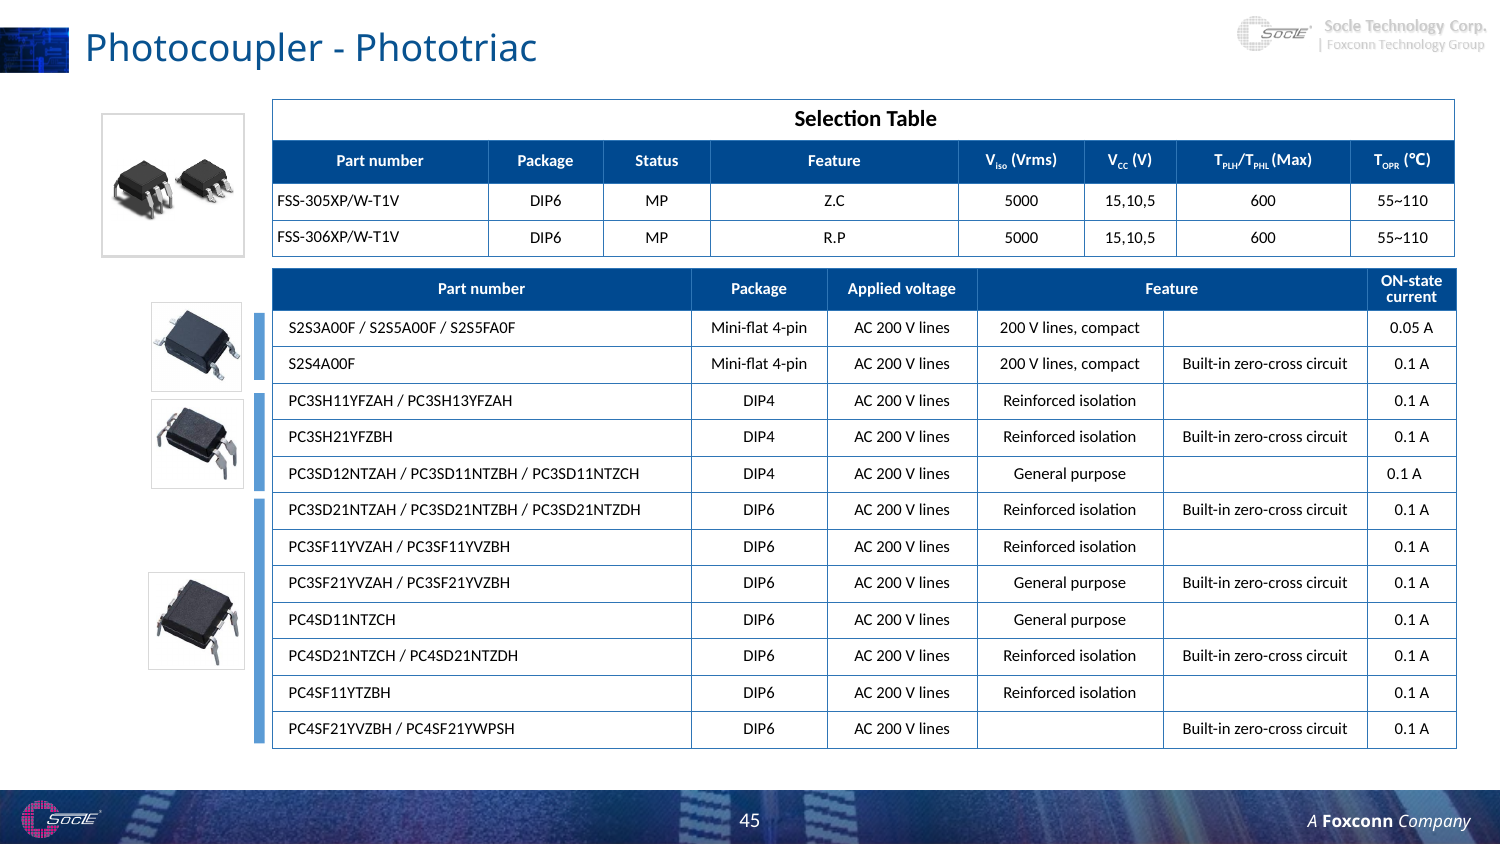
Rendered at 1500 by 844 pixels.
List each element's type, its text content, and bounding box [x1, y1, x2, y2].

table_cell 15,10,5 [1085, 184, 1176, 220]
table_cell AC 200 V lines [828, 493, 977, 529]
table_cell 0.1 A [1368, 384, 1456, 419]
table_cell Built-in zero-cross circuit [1164, 493, 1367, 529]
table_header Applied voltage [828, 269, 977, 310]
title Photocoupler - Phototriac [70, 26, 1330, 73]
table_cell Reinforced isolation [978, 384, 1163, 419]
table_cell Viso (Vrms) [959, 141, 1084, 183]
table_cell MP [604, 221, 710, 256]
table_cell Built-in zero-cross circuit [1164, 420, 1367, 456]
table_cell Feature [711, 141, 958, 183]
table_cell [978, 712, 1163, 748]
table_cell PC3SD12NTZAH / PC3SD11NTZBH / PC3SD11NTZCH [273, 457, 691, 492]
table_cell DIP4 [692, 457, 827, 492]
table_cell AC 200 V lines [828, 676, 977, 711]
table_header ON-state current [1368, 269, 1456, 310]
table_cell Status [604, 141, 710, 183]
table_cell S2S4A00F [273, 347, 691, 383]
table_cell 5000 [959, 184, 1084, 220]
table_cell PC3SH11YFZAH / PC3SH13YFZAH [273, 384, 691, 419]
table_cell General purpose [978, 566, 1163, 602]
table_cell PC3SH21YFZBH [273, 420, 691, 456]
table_cell AC 200 V lines [828, 457, 977, 492]
table_cell [1164, 311, 1367, 346]
table_cell AC 200 V lines [828, 420, 977, 456]
table_cell DIP6 [692, 639, 827, 675]
table_cell Reinforced isolation [978, 530, 1163, 565]
table_cell AC 200 V lines [828, 566, 977, 602]
table_header Feature [978, 269, 1367, 310]
table_cell 0.1 A [1368, 420, 1456, 456]
table_cell General purpose [978, 457, 1163, 492]
table_cell 0.1 A [1368, 603, 1456, 638]
table_cell PC4SF11YTZBH [273, 676, 691, 711]
table_cell DIP4 [692, 420, 827, 456]
table_cell DIP6 [692, 566, 827, 602]
table_cell 0.1 A [1368, 712, 1456, 748]
table_cell Part number [273, 141, 488, 183]
table_cell 200 V lines, compact [978, 311, 1163, 346]
table_cell [1164, 603, 1367, 638]
table_cell R.P [711, 221, 958, 256]
table_cell 0.05 A [1368, 311, 1456, 346]
table_cell S2S3A00F / S2S5A00F / S2S5FA0F [273, 311, 691, 346]
table_cell PC4SD11NTZCH [273, 603, 691, 638]
table_cell AC 200 V lines [828, 639, 977, 675]
table_cell PC4SD21NTZCH / PC4SD21NTZDH [273, 639, 691, 675]
table_cell PC3SF21YVZAH / PC3SF21YVZBH [273, 566, 691, 602]
table_cell FSS-305XP/W-T1V [273, 184, 488, 220]
table_cell AC 200 V lines [828, 712, 977, 748]
table_cell DIP6 [692, 712, 827, 748]
table_header Part number [273, 269, 691, 310]
table_cell DIP6 [692, 603, 827, 638]
table_cell Reinforced isolation [978, 676, 1163, 711]
table_header Selection Table [273, 100, 1454, 140]
table_cell DIP6 [489, 221, 603, 256]
table_cell Z.C [711, 184, 958, 220]
table_cell General purpose [978, 603, 1163, 638]
table_cell Reinforced isolation [978, 639, 1163, 675]
table_cell PC3SF11YVZAH / PC3SF11YVZBH [273, 530, 691, 565]
table_cell 600 [1177, 221, 1350, 256]
table_cell 55~110 [1351, 221, 1454, 256]
table_cell Built-in zero-cross circuit [1164, 712, 1367, 748]
table_cell 200 V lines, compact [978, 347, 1163, 383]
table_cell Package [489, 141, 603, 183]
table_cell Built-in zero-cross circuit [1164, 639, 1367, 675]
table_cell [1164, 676, 1367, 711]
table_cell AC 200 V lines [828, 530, 977, 565]
table_cell DIP6 [692, 530, 827, 565]
text_box [253, 392, 266, 492]
table_cell DIP6 [692, 493, 827, 529]
picture [151, 399, 244, 489]
table_cell 600 [1177, 184, 1350, 220]
table_cell [1164, 457, 1367, 492]
table_cell 0.1 A [1368, 639, 1456, 675]
table_cell 0.1 A [1368, 493, 1456, 529]
table_cell 5000 [959, 221, 1084, 256]
table_cell [1164, 530, 1367, 565]
table_cell 0.1 A [1368, 676, 1456, 711]
table_cell Reinforced isolation [978, 420, 1163, 456]
table_cell FSS-306XP/W-T1V [273, 221, 488, 256]
table_cell 0.1 A [1368, 347, 1456, 383]
table_cell PC4SF21YVZBH / PC4SF21YWPSH [273, 712, 691, 748]
table_cell Built-in zero-cross circuit [1164, 566, 1367, 602]
table_cell [1164, 384, 1367, 419]
table_cell AC 200 V lines [828, 311, 977, 346]
table_cell 15,10,5 [1085, 221, 1176, 256]
table_cell 55~110 [1351, 184, 1454, 220]
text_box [101, 114, 244, 257]
text_box [253, 312, 266, 381]
table_cell Reinforced isolation [978, 493, 1163, 529]
table_cell Mini-flat 4-pin [692, 311, 827, 346]
table_cell DIP6 [692, 676, 827, 711]
table_cell Built-in zero-cross circuit [1164, 347, 1367, 383]
table_cell VCC (V) [1085, 141, 1176, 183]
table_cell AC 200 V lines [828, 384, 977, 419]
picture [0, 28, 68, 72]
table_cell AC 200 V lines [828, 347, 977, 383]
table_cell PC3SD21NTZAH / PC3SD21NTZBH / PC3SD21NTZDH [273, 493, 691, 529]
table_cell MP [604, 184, 710, 220]
table_cell Mini-flat 4-pin [692, 347, 827, 383]
picture [148, 572, 245, 670]
table_cell 0.1 A [1368, 457, 1456, 492]
table_cell TOPR (℃) [1351, 141, 1454, 183]
table_cell DIP6 [489, 184, 603, 220]
table_cell TPLH/TPHL (Max) [1177, 141, 1350, 183]
table_cell 0.1 A [1368, 566, 1456, 602]
text_box [253, 498, 266, 744]
table_cell AC 200 V lines [828, 603, 977, 638]
table_header Package [692, 269, 827, 310]
picture [151, 302, 242, 392]
table_cell 0.1 A [1368, 530, 1456, 565]
table_cell DIP4 [692, 384, 827, 419]
picture [0, 790, 1500, 844]
